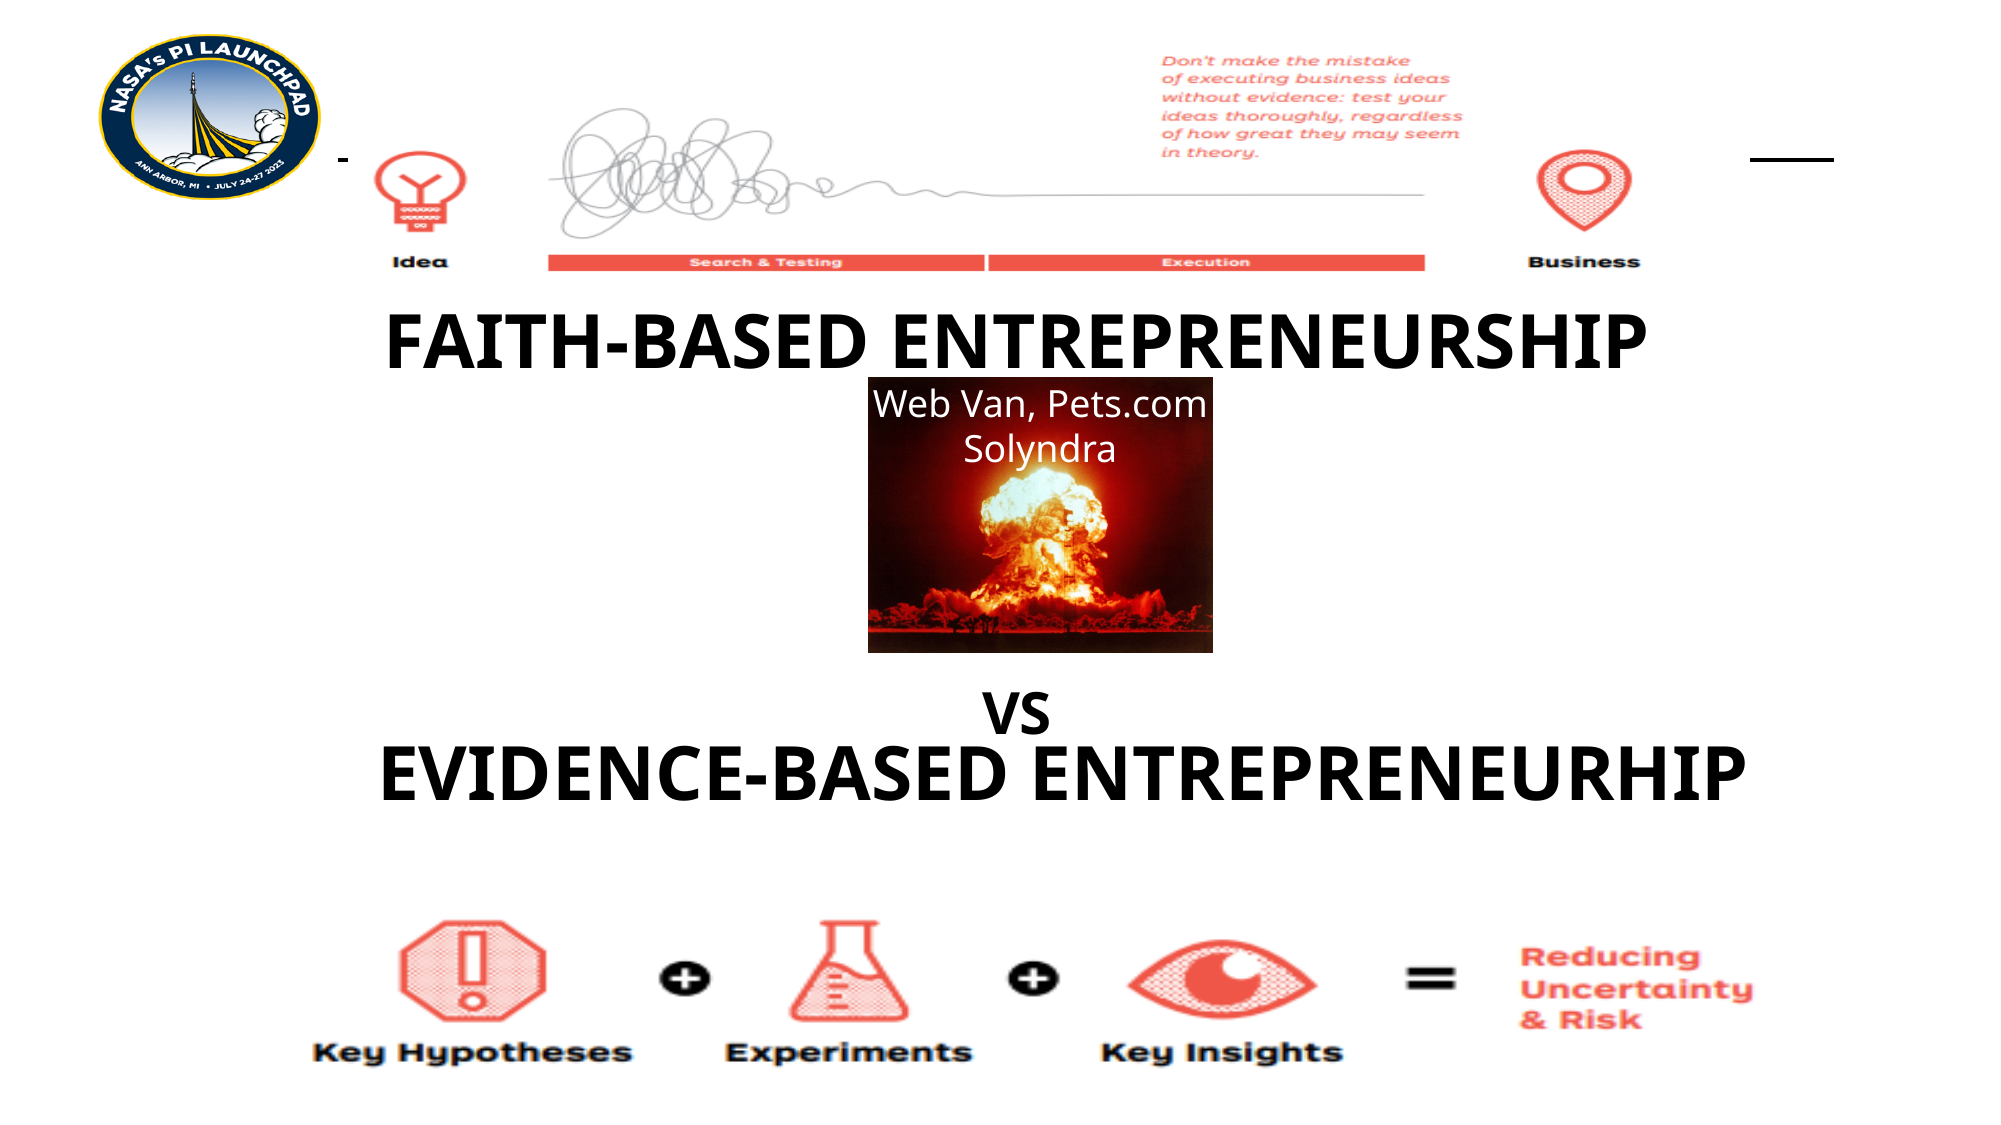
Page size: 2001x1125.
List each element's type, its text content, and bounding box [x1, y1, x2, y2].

text_box Web Van, Pets.com Solyndra [858, 372, 1223, 478]
text_box EVIDENCE-BASED ENTREPRENEURHIP [362, 718, 1765, 823]
text_box FAITH-BASED ENTREPRENEURSHIP [368, 300, 1666, 392]
picture [288, 838, 1838, 1099]
picture [60, 1, 1751, 300]
text_box VS [967, 669, 1067, 754]
picture [868, 377, 1213, 653]
